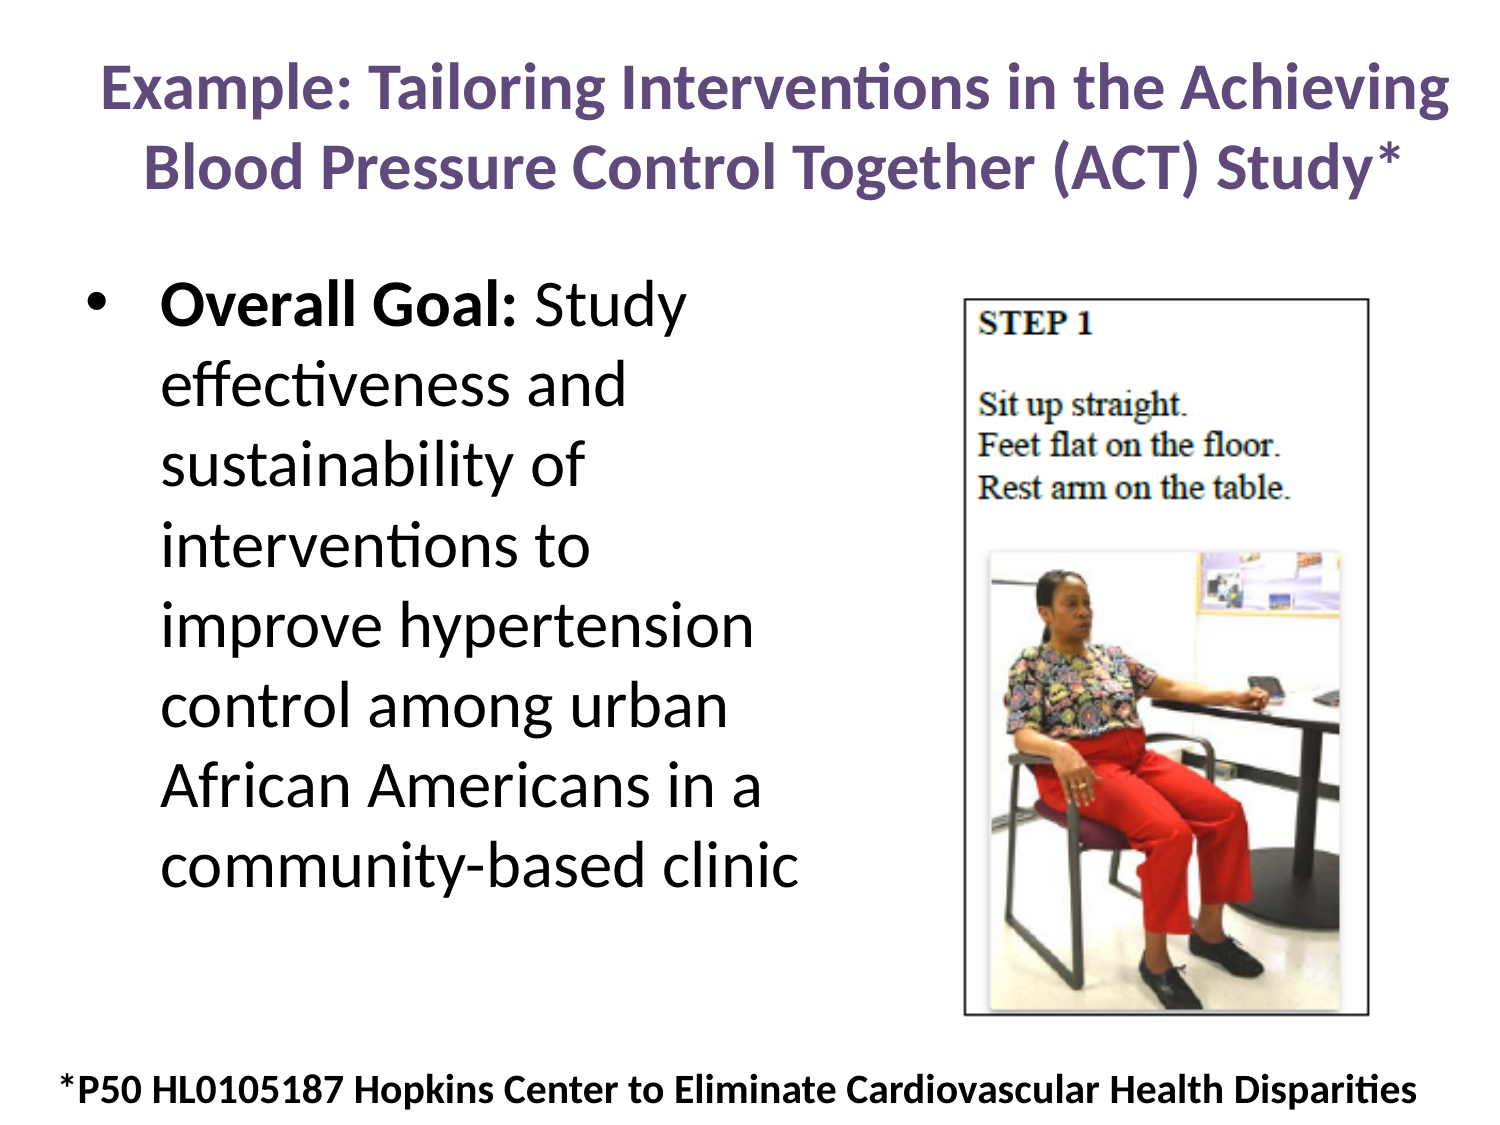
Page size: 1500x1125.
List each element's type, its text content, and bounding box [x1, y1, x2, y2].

picture [962, 297, 1372, 1019]
title Example: Tailoring Interventions in the Achieving Blood Pressure Control Together (ACT) Study* [75, 28, 1477, 217]
list Overall Goal: Study effectiveness and sustainability of interventions to improve hypertension control among urban African Americans in a community-based clinic [13, 252, 831, 1125]
text_box *P50 HL0105187 Hopkins Center to Eliminate Cardiovascular Health Disparities [42, 1054, 1477, 1120]
text_box [74, 216, 1425, 1054]
